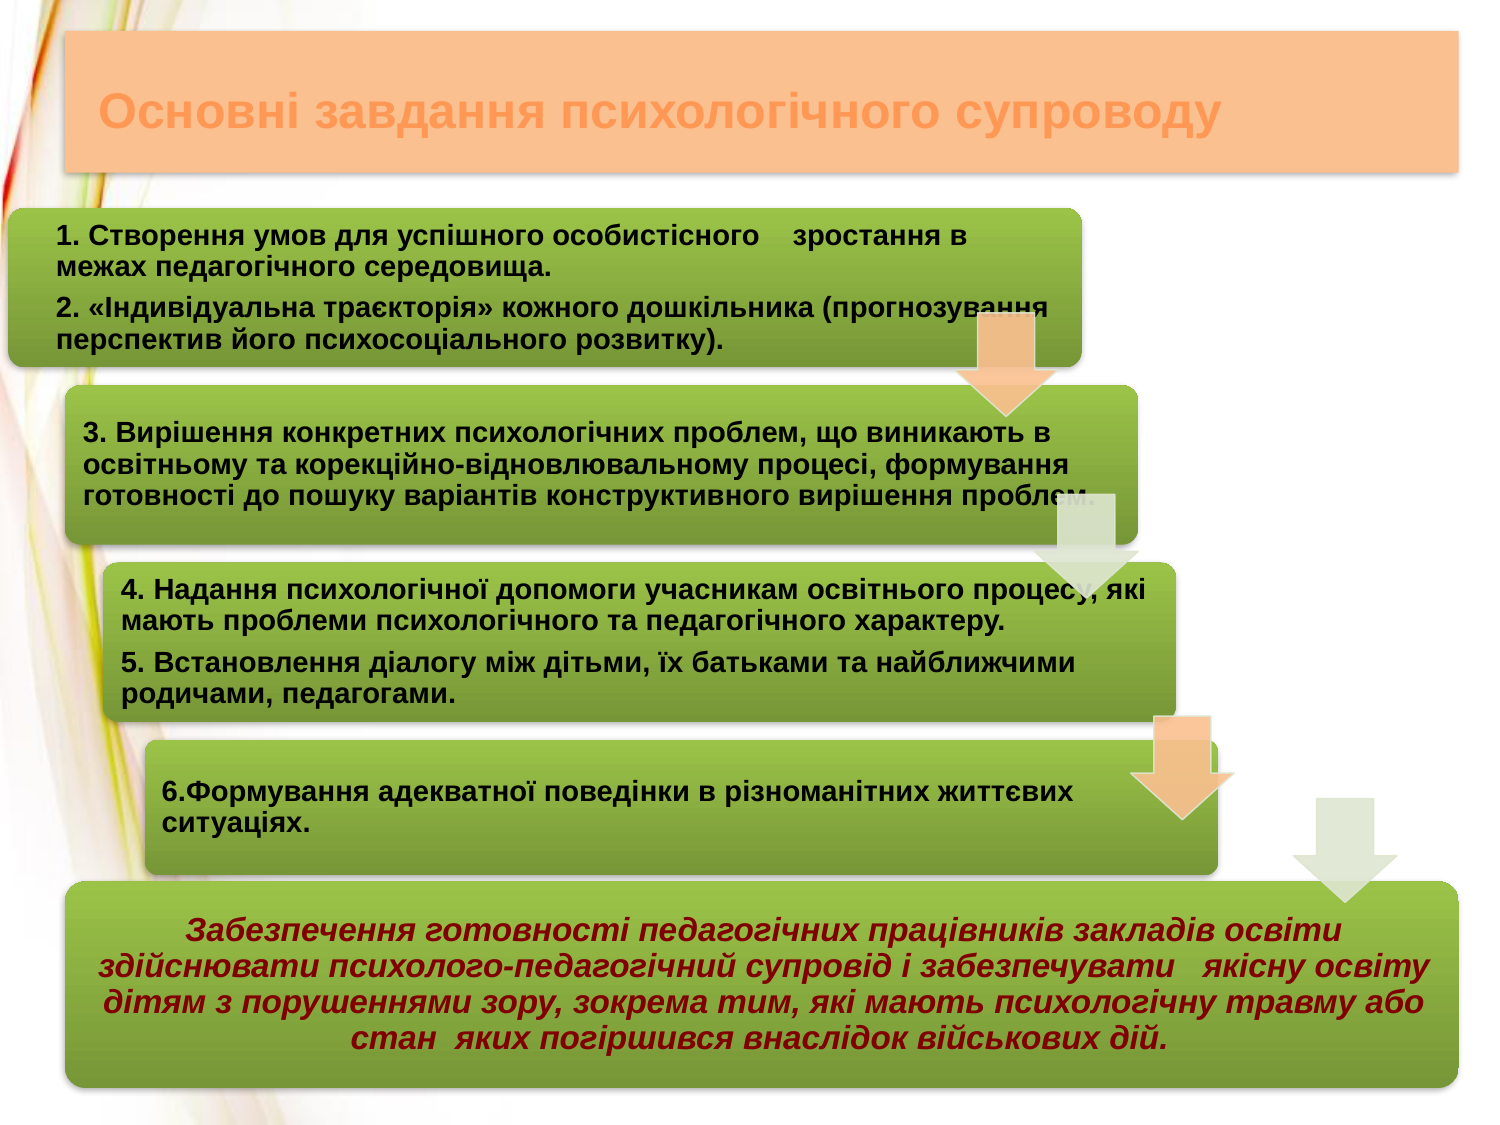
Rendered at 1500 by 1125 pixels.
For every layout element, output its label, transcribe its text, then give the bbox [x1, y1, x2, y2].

picture [0, 0, 1500, 1125]
text_box Основні завдання психологічного супроводу [64, 30, 1459, 173]
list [64, 207, 1459, 1095]
